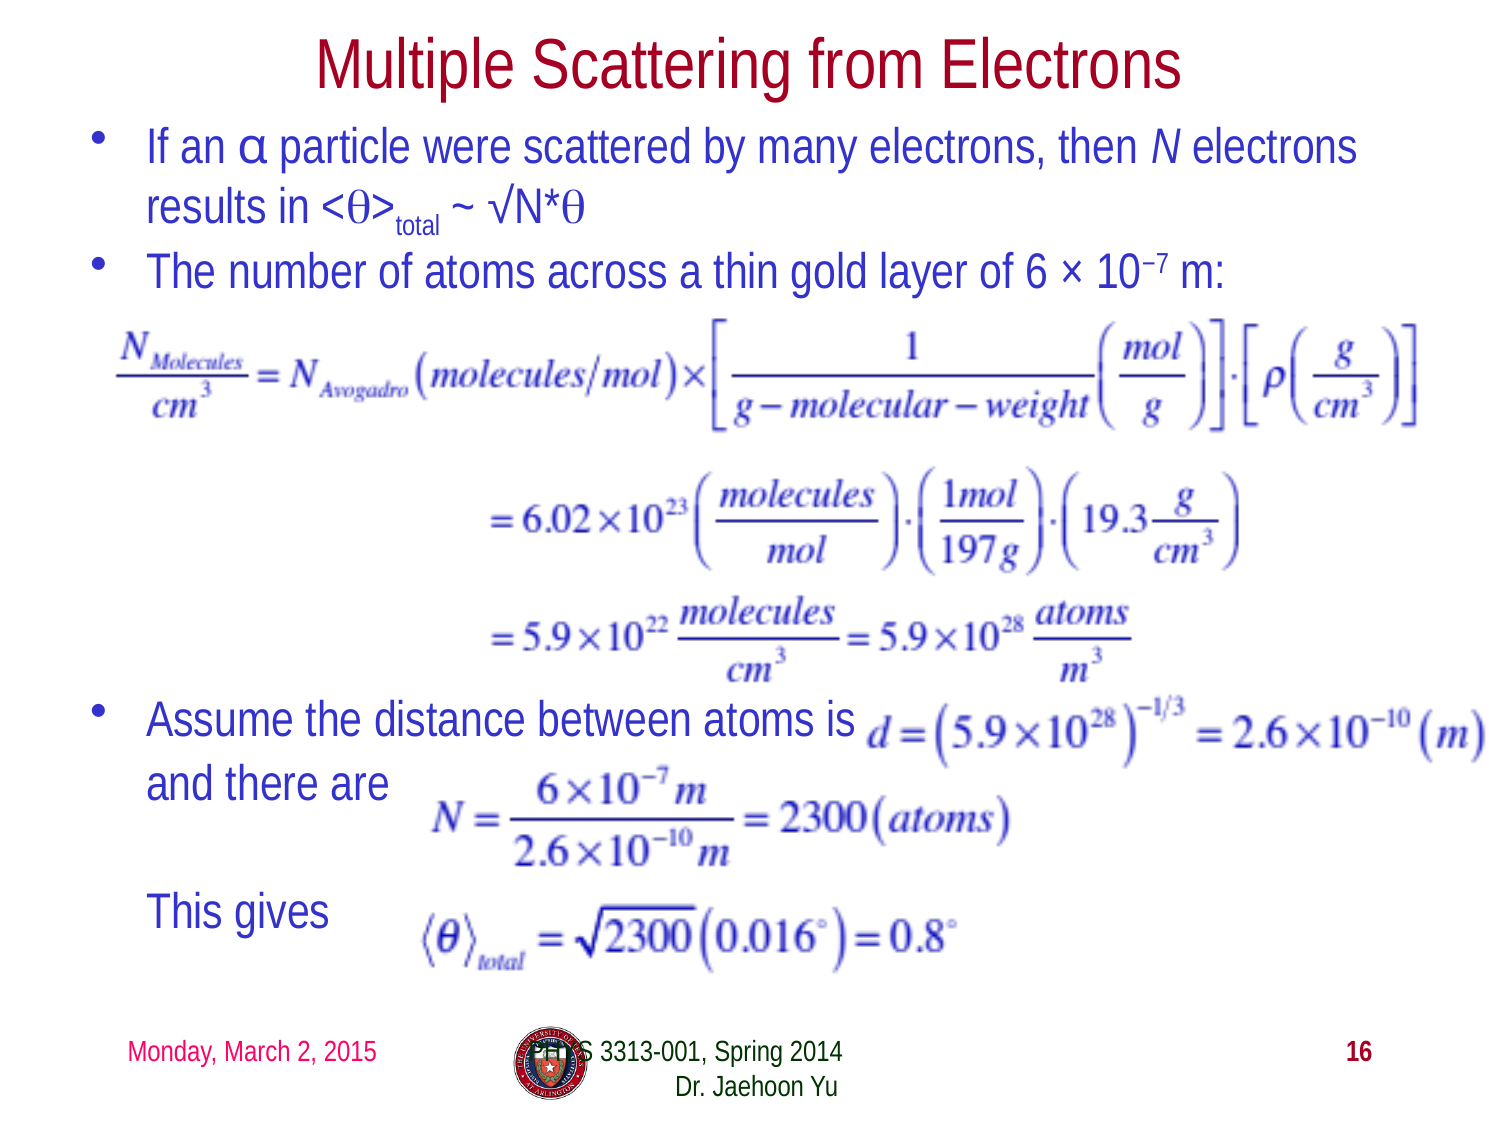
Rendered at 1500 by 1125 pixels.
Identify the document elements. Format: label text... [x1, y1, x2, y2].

slide_number 16 [1074, 1024, 1388, 1101]
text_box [487, 586, 1140, 688]
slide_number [112, 1024, 426, 1101]
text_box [487, 462, 1244, 580]
list If an α particle were scattered by many electrons, then N electrons results in <θ>total ~ √N*θ The number of atoms across a thin gold layer of 6 × 10−7 m: Assume the distance between atoms is and there are This gives [74, 112, 1451, 913]
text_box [424, 754, 1015, 876]
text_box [862, 687, 1489, 776]
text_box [416, 899, 963, 981]
title Multiple Scattering from Electrons [74, 20, 1425, 101]
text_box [112, 312, 1419, 436]
footer PHYS 3313-001, Spring 2014 Dr. Jaehoon Yu [512, 1024, 988, 1101]
